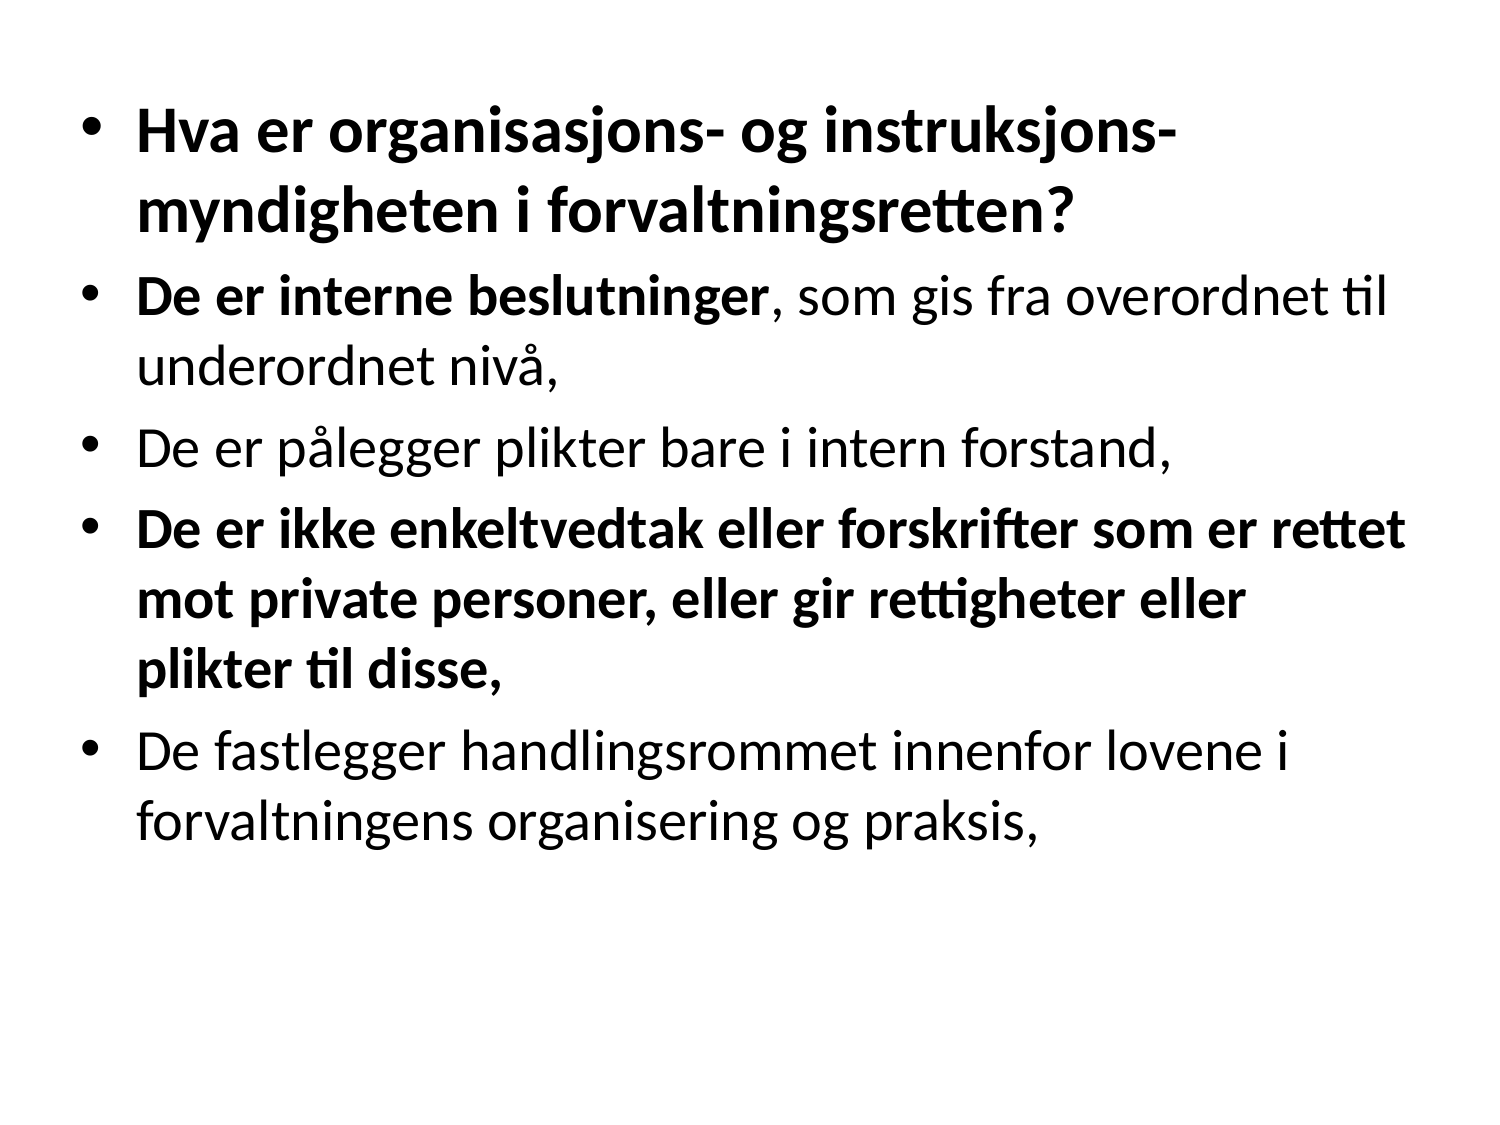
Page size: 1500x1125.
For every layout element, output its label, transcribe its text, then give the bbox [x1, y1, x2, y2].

list Hva er organisasjons- og instruksjons-myndigheten i forvaltningsretten? De er interne beslutninger, som gis fra overordnet til underordnet nivå, De er pålegger plikter bare i intern forstand, De er ikke enkeltvedtak eller forskrifter som er rettet mot private personer, eller gir rettigheter eller plikter til disse, De fastlegger handlingsrommet innenfor lovene i forvaltningens organisering og praksis, [64, 78, 1425, 1047]
